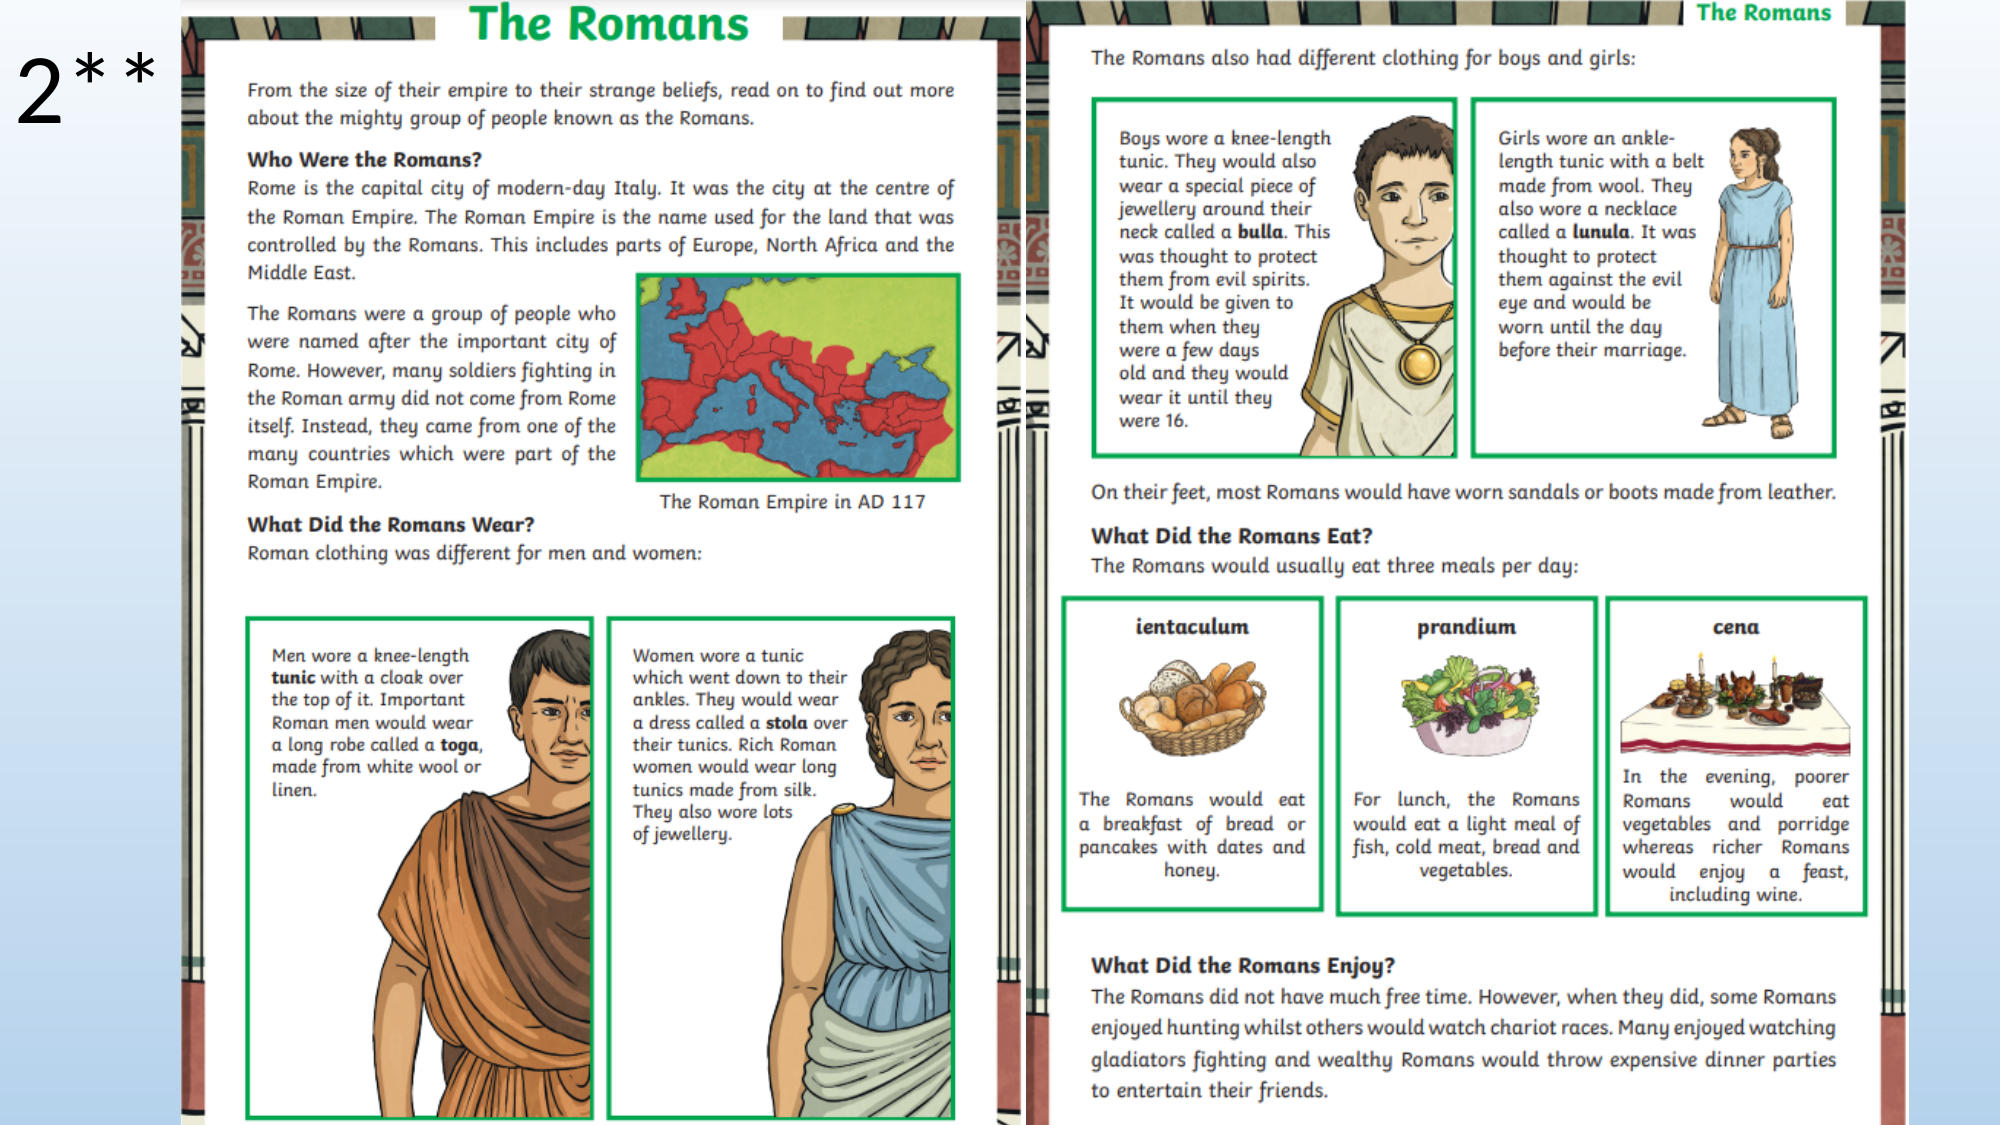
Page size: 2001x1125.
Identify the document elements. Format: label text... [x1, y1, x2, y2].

text_box 2** [0, 16, 180, 152]
picture [180, 0, 1909, 1125]
